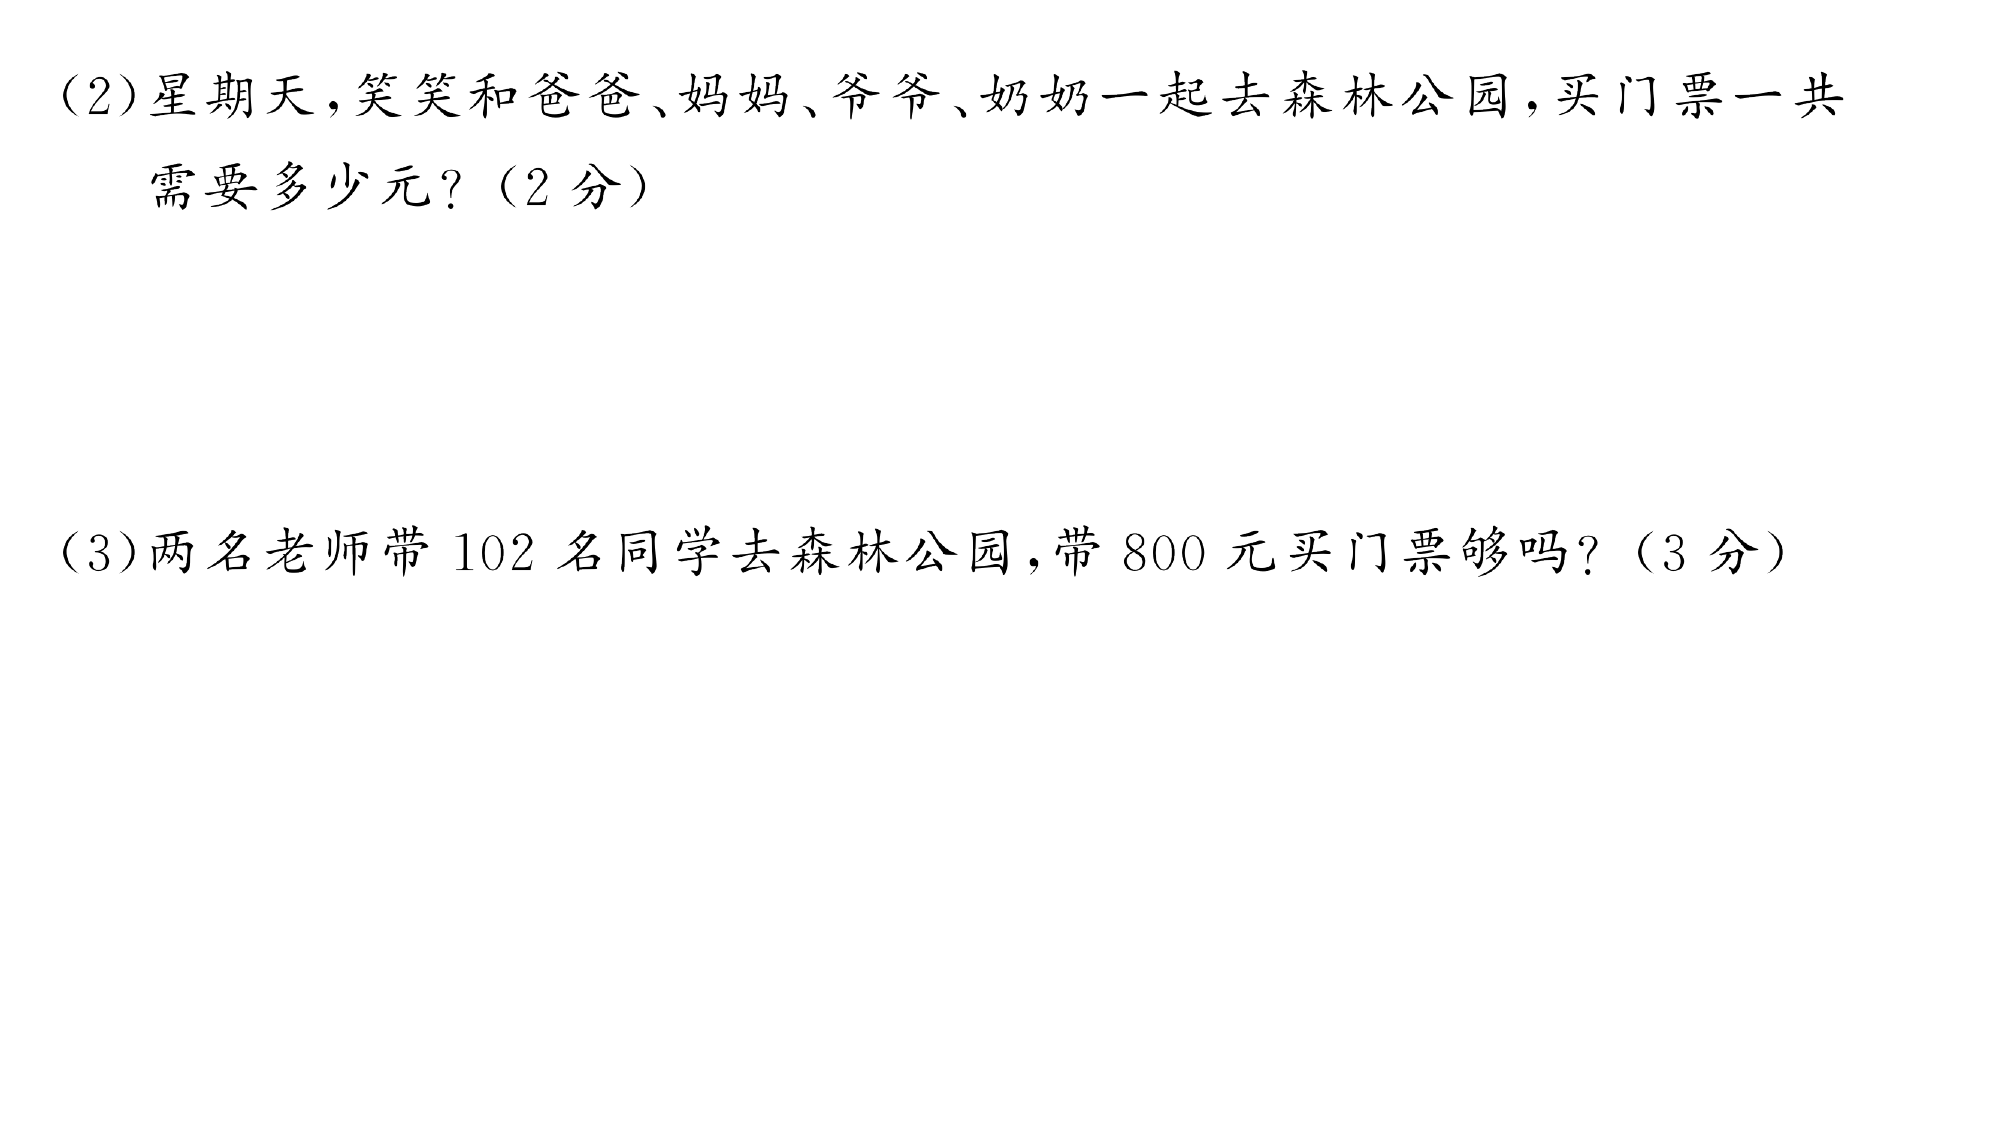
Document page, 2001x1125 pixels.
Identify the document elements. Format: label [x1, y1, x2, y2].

picture [58, 58, 1949, 777]
